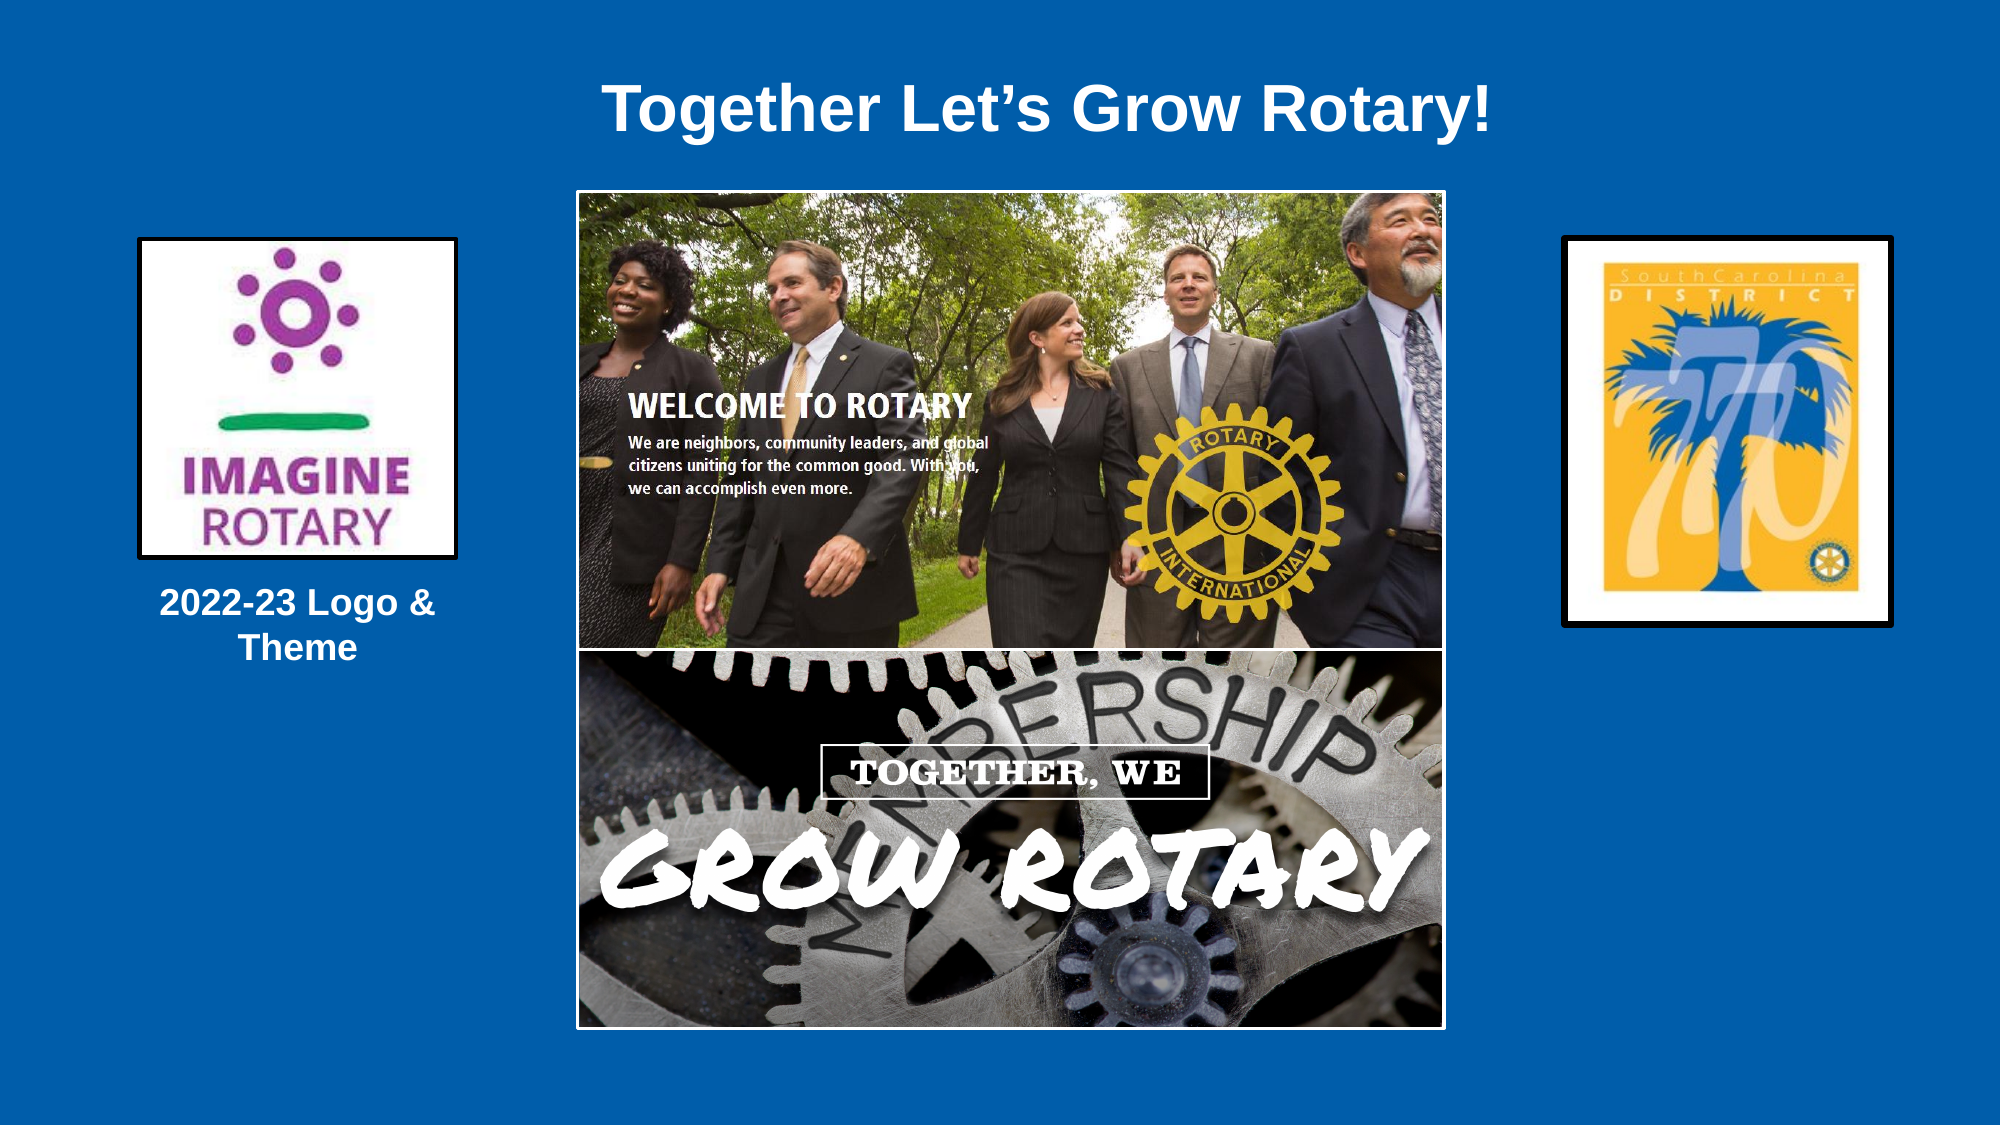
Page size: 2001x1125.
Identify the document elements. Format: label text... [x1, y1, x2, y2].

picture [1567, 241, 1889, 622]
picture [579, 192, 1443, 1027]
text_box 2022-23 Logo & Theme [119, 570, 477, 675]
text_box Together Let’s Grow Rotary! [586, 57, 1511, 153]
picture [141, 241, 454, 555]
